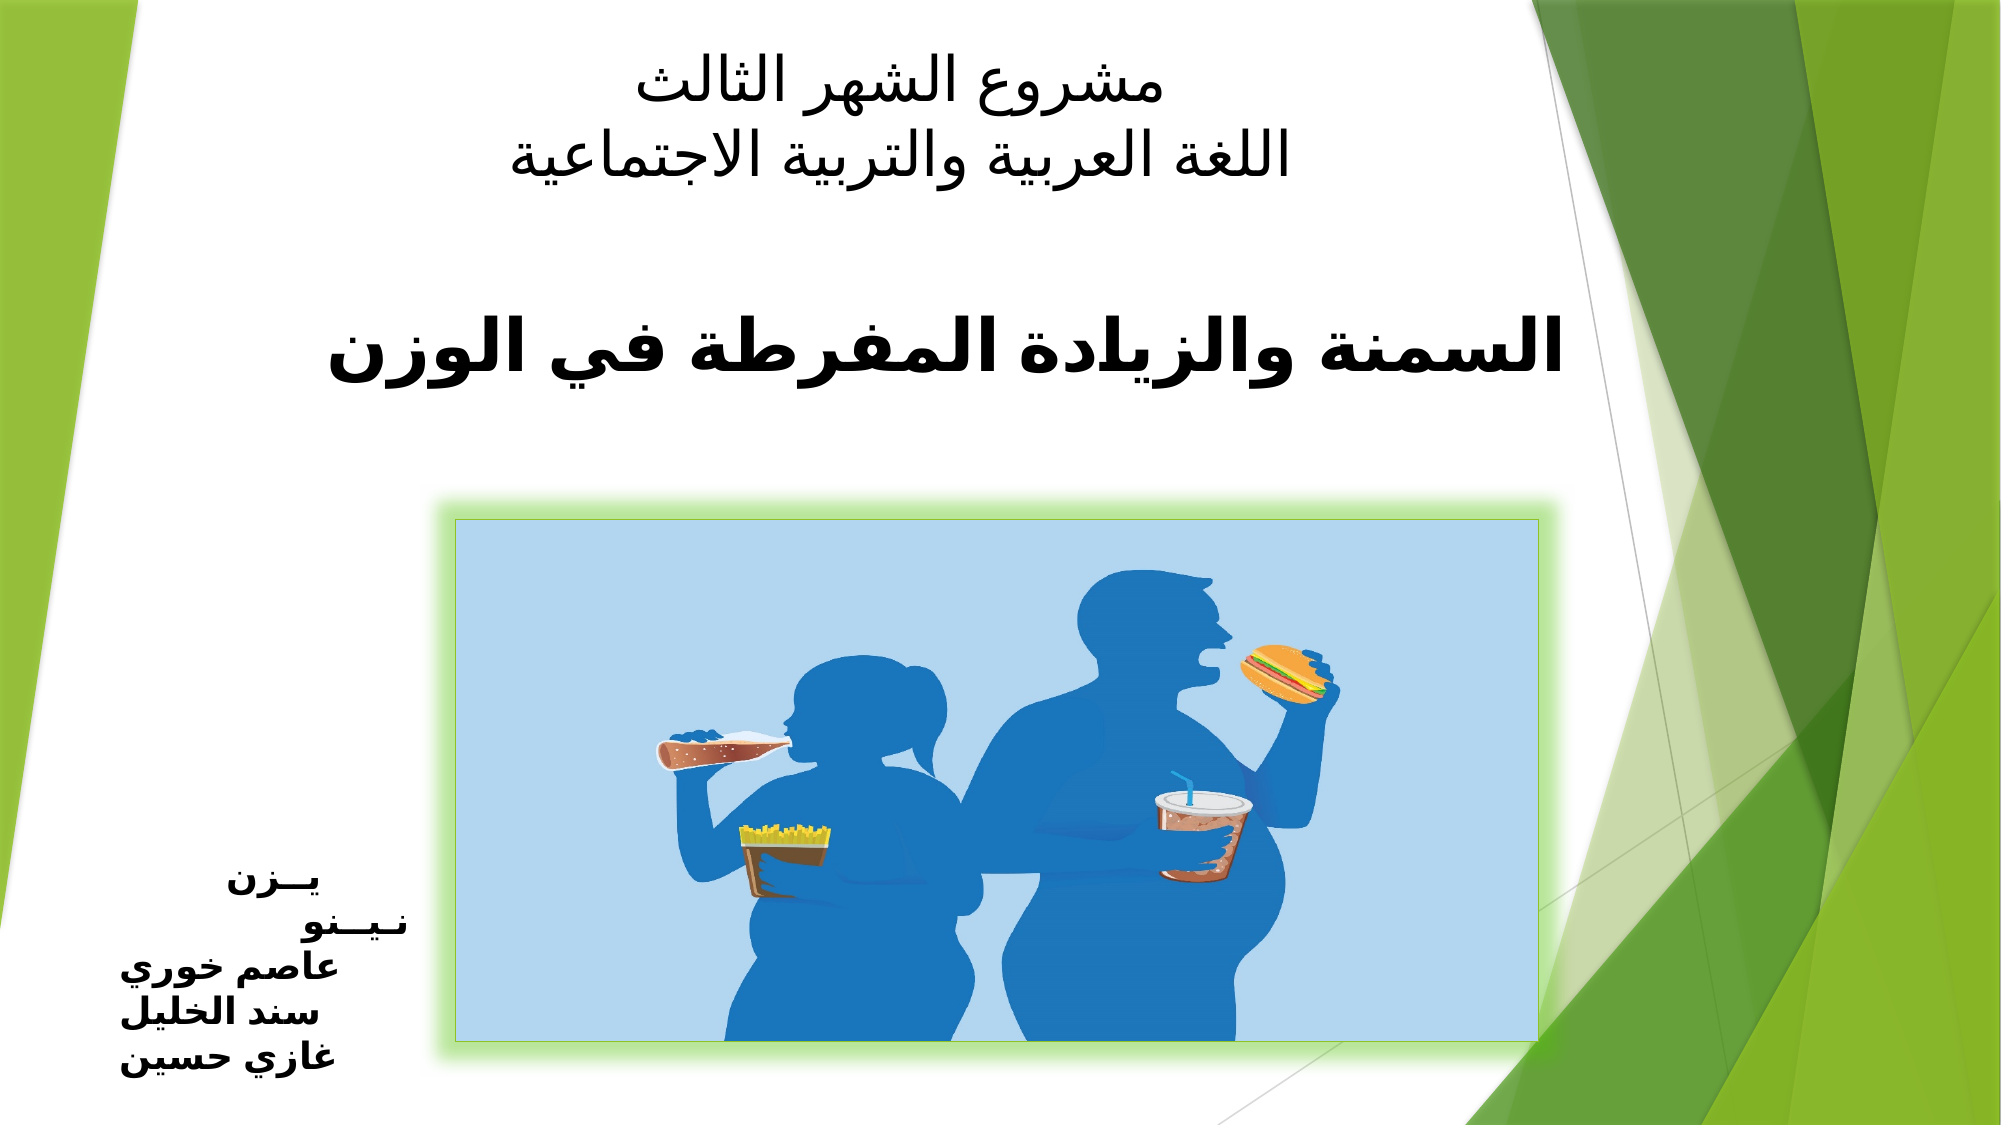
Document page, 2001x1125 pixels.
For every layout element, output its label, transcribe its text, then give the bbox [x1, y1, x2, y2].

title مشروع الشهر الثالث اللغة العربية والتربية الاجتماعية [264, 112, 1539, 197]
subtitle السمنة والزيادة المفرطة في الوزن [309, 291, 1584, 472]
text_box يــزن نـيــنو عاصم خوري سند الخليل غازي حسين [104, 844, 424, 1085]
picture [455, 518, 1539, 1042]
